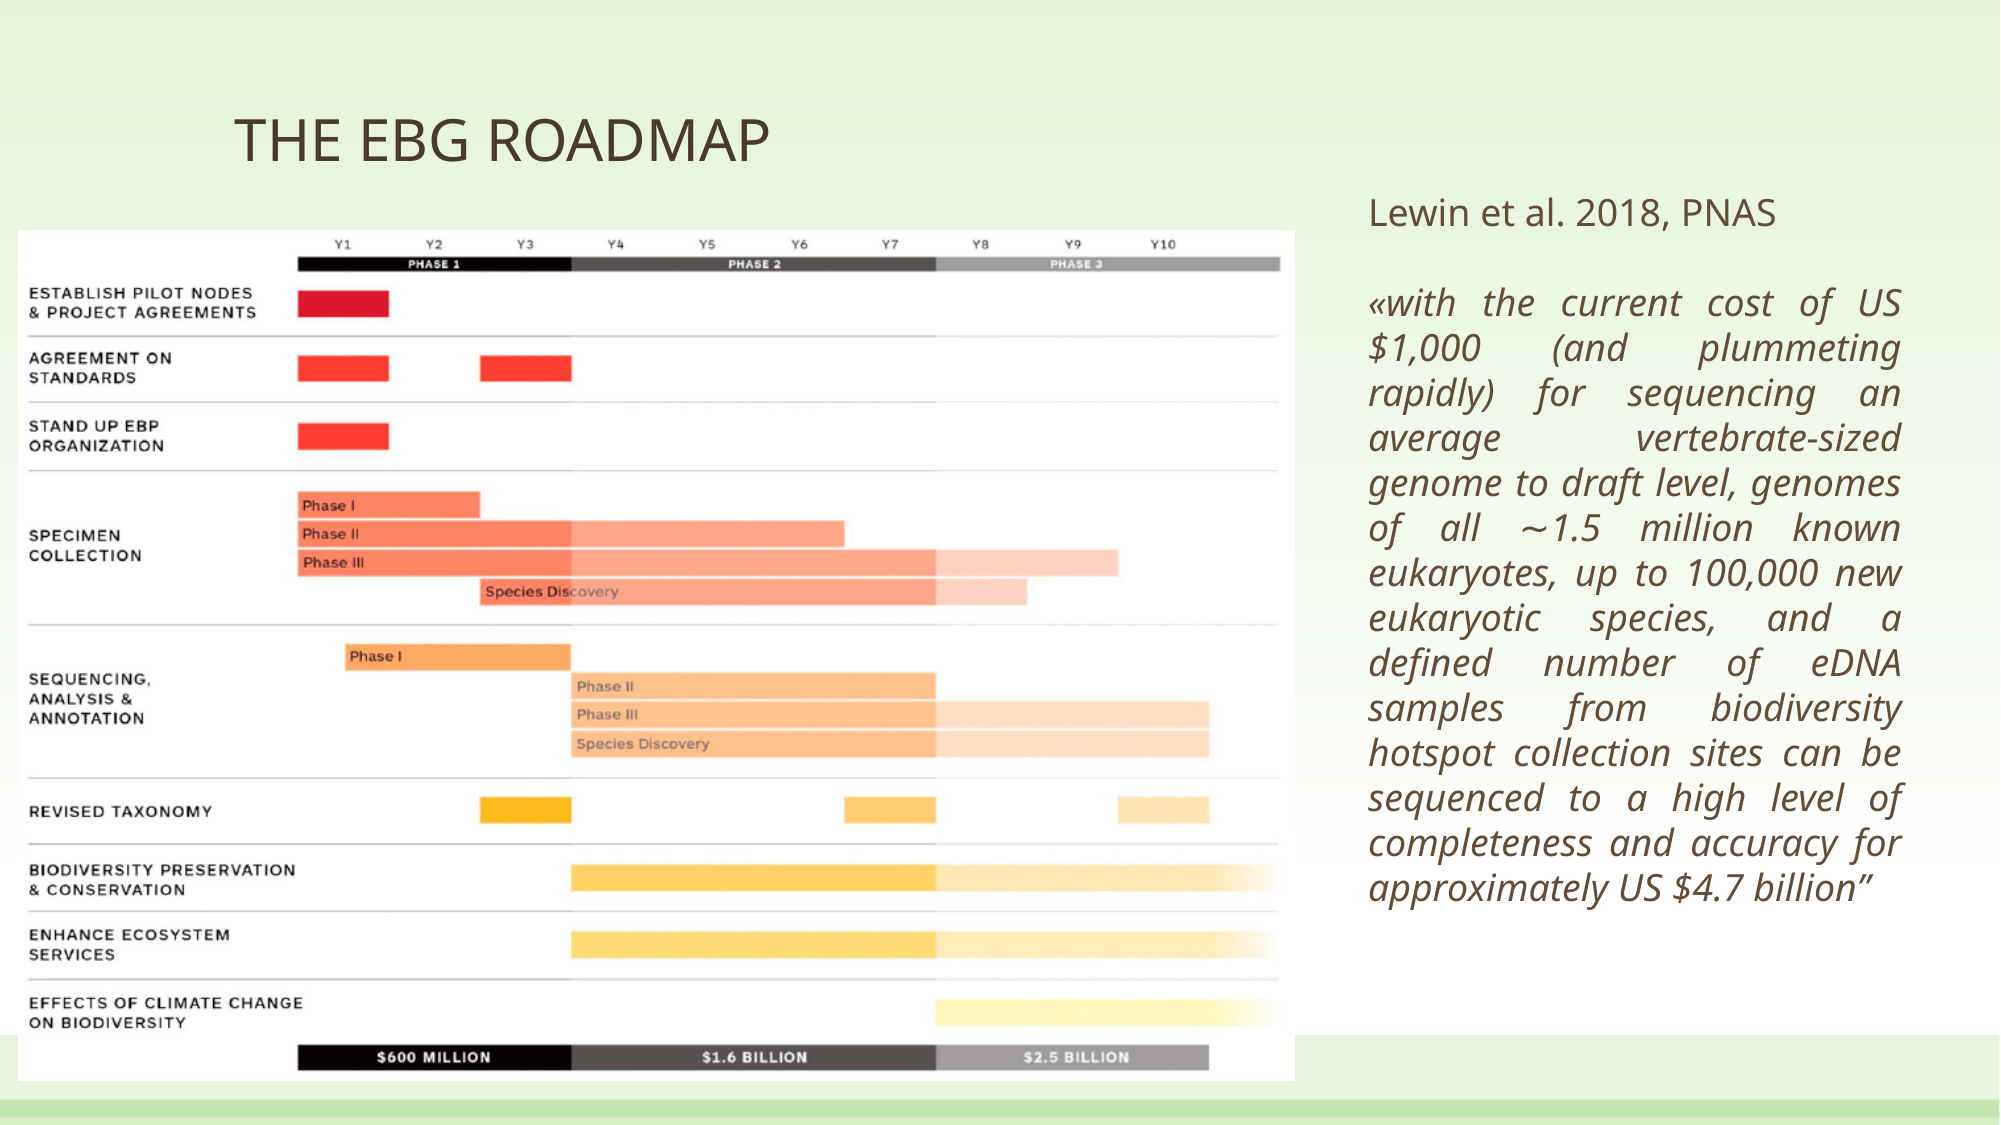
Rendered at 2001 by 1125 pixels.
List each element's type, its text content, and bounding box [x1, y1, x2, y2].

text_box Lewin et al. 2018, PNAS «with the current cost of US $1,000 (and plummeting rapidly) for sequencing an average vertebrate-sized genome to draft level, genomes of all ∼1.5 million known eukaryotes, up to 100,000 new eukaryotic species, and a defined number of eDNA samples from biodiversity hotspot collection sites can be sequenced to a high level of completeness and accuracy for approximately US $4.7 billion” [1353, 181, 1918, 917]
picture [18, 230, 1295, 1081]
title THE EBG ROADMAP [219, 71, 1780, 182]
